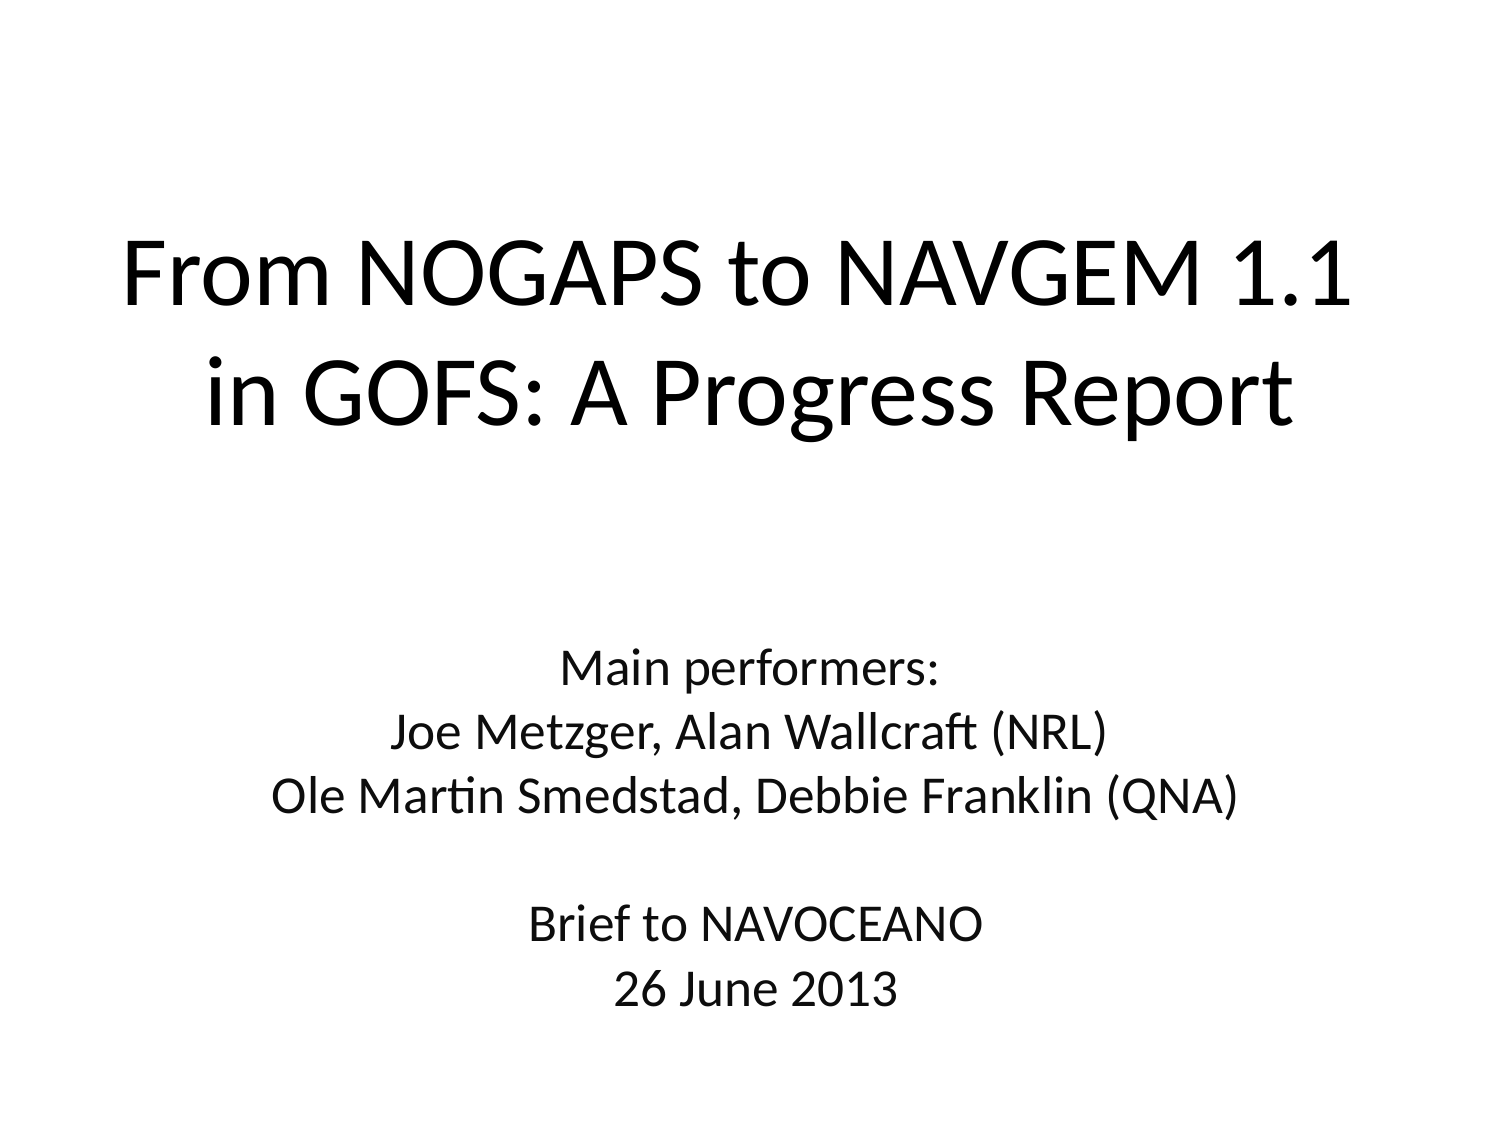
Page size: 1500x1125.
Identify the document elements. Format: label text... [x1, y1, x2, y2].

title From NOGAPS to NAVGEM 1.1 in GOFS: A Progress Report [62, 87, 1438, 563]
subtitle Main performers: Joe Metzger, Alan Wallcraft (NRL) Ole Martin Smedstad, Debbie Franklin (QNA) Brief to NAVOCEANO 26 June 2013 [99, 624, 1413, 1025]
